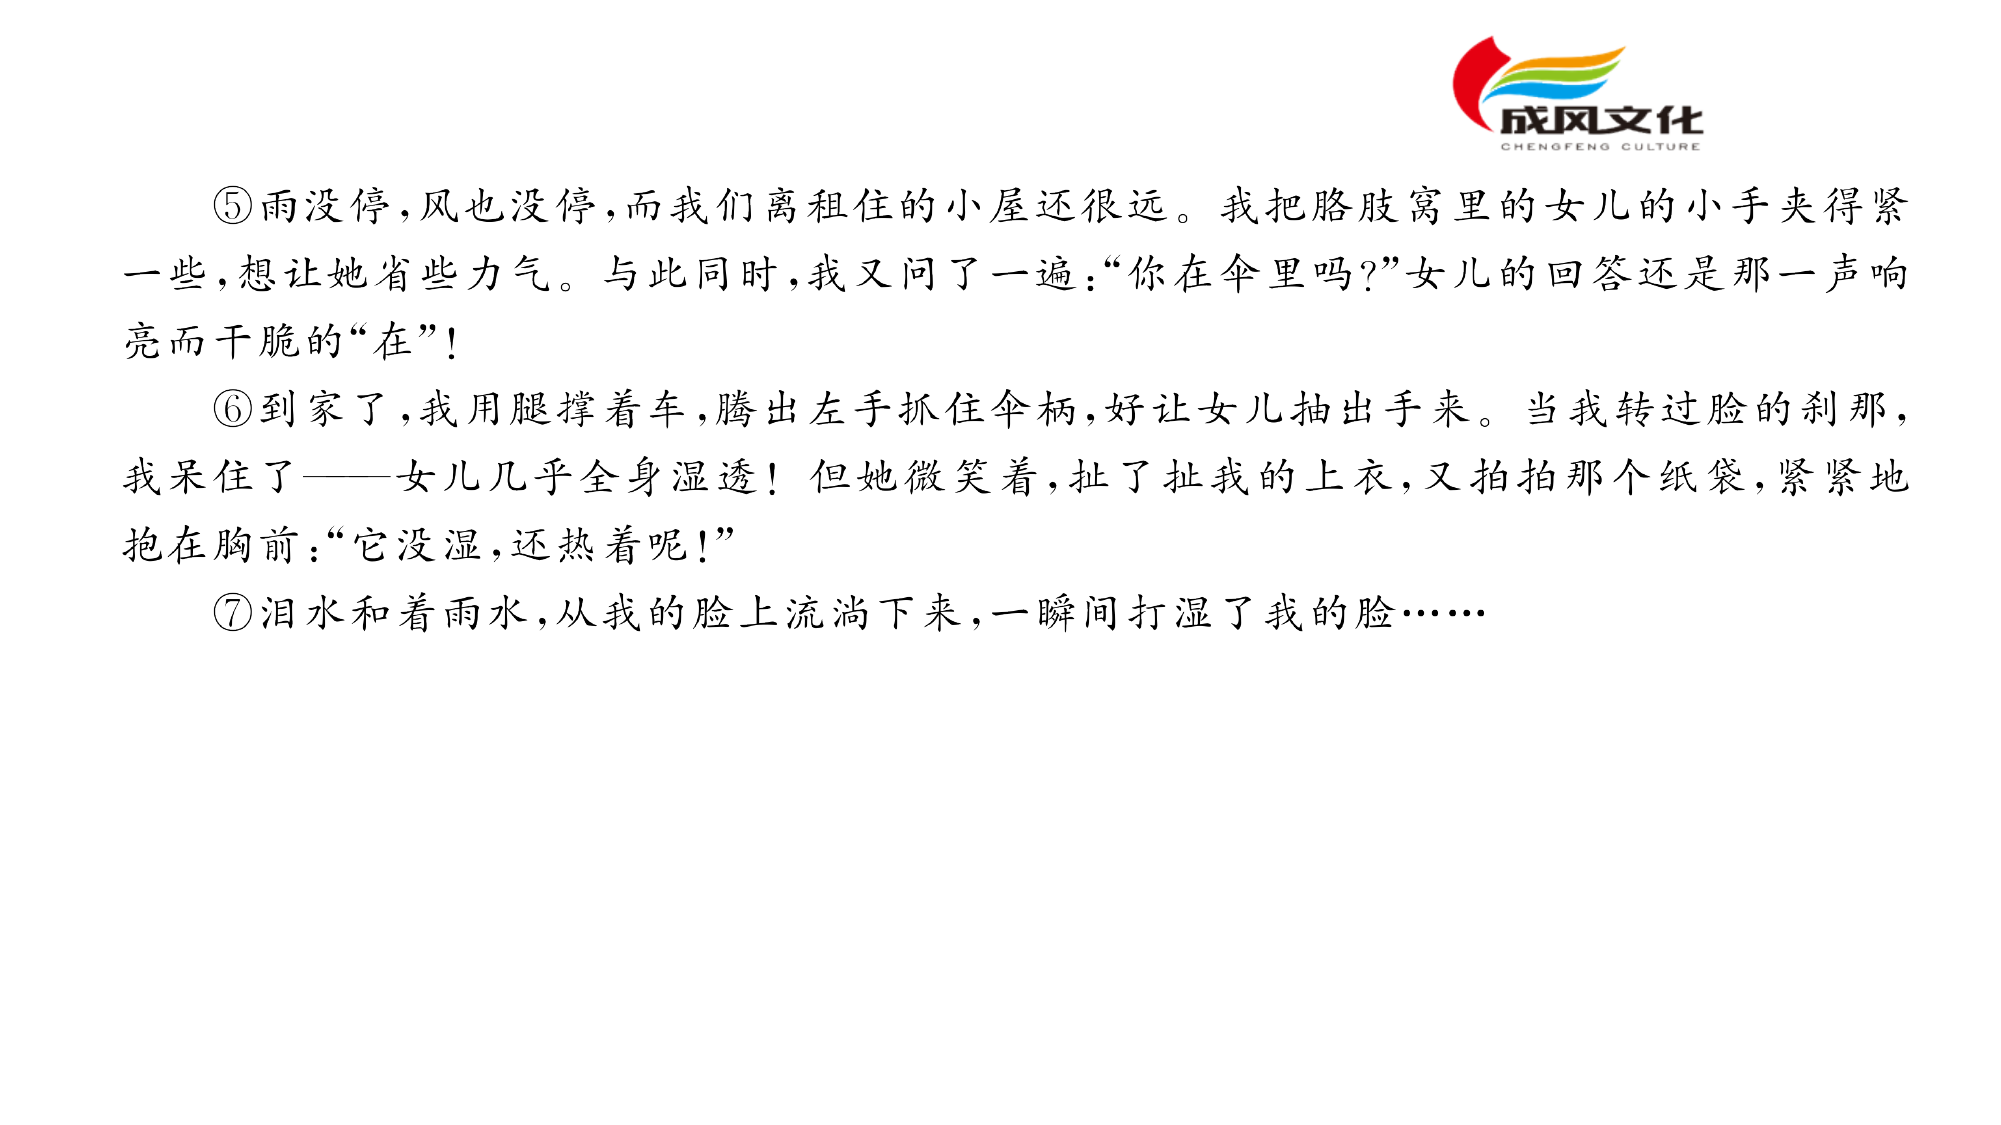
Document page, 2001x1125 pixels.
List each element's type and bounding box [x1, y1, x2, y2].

picture [118, 30, 2000, 653]
